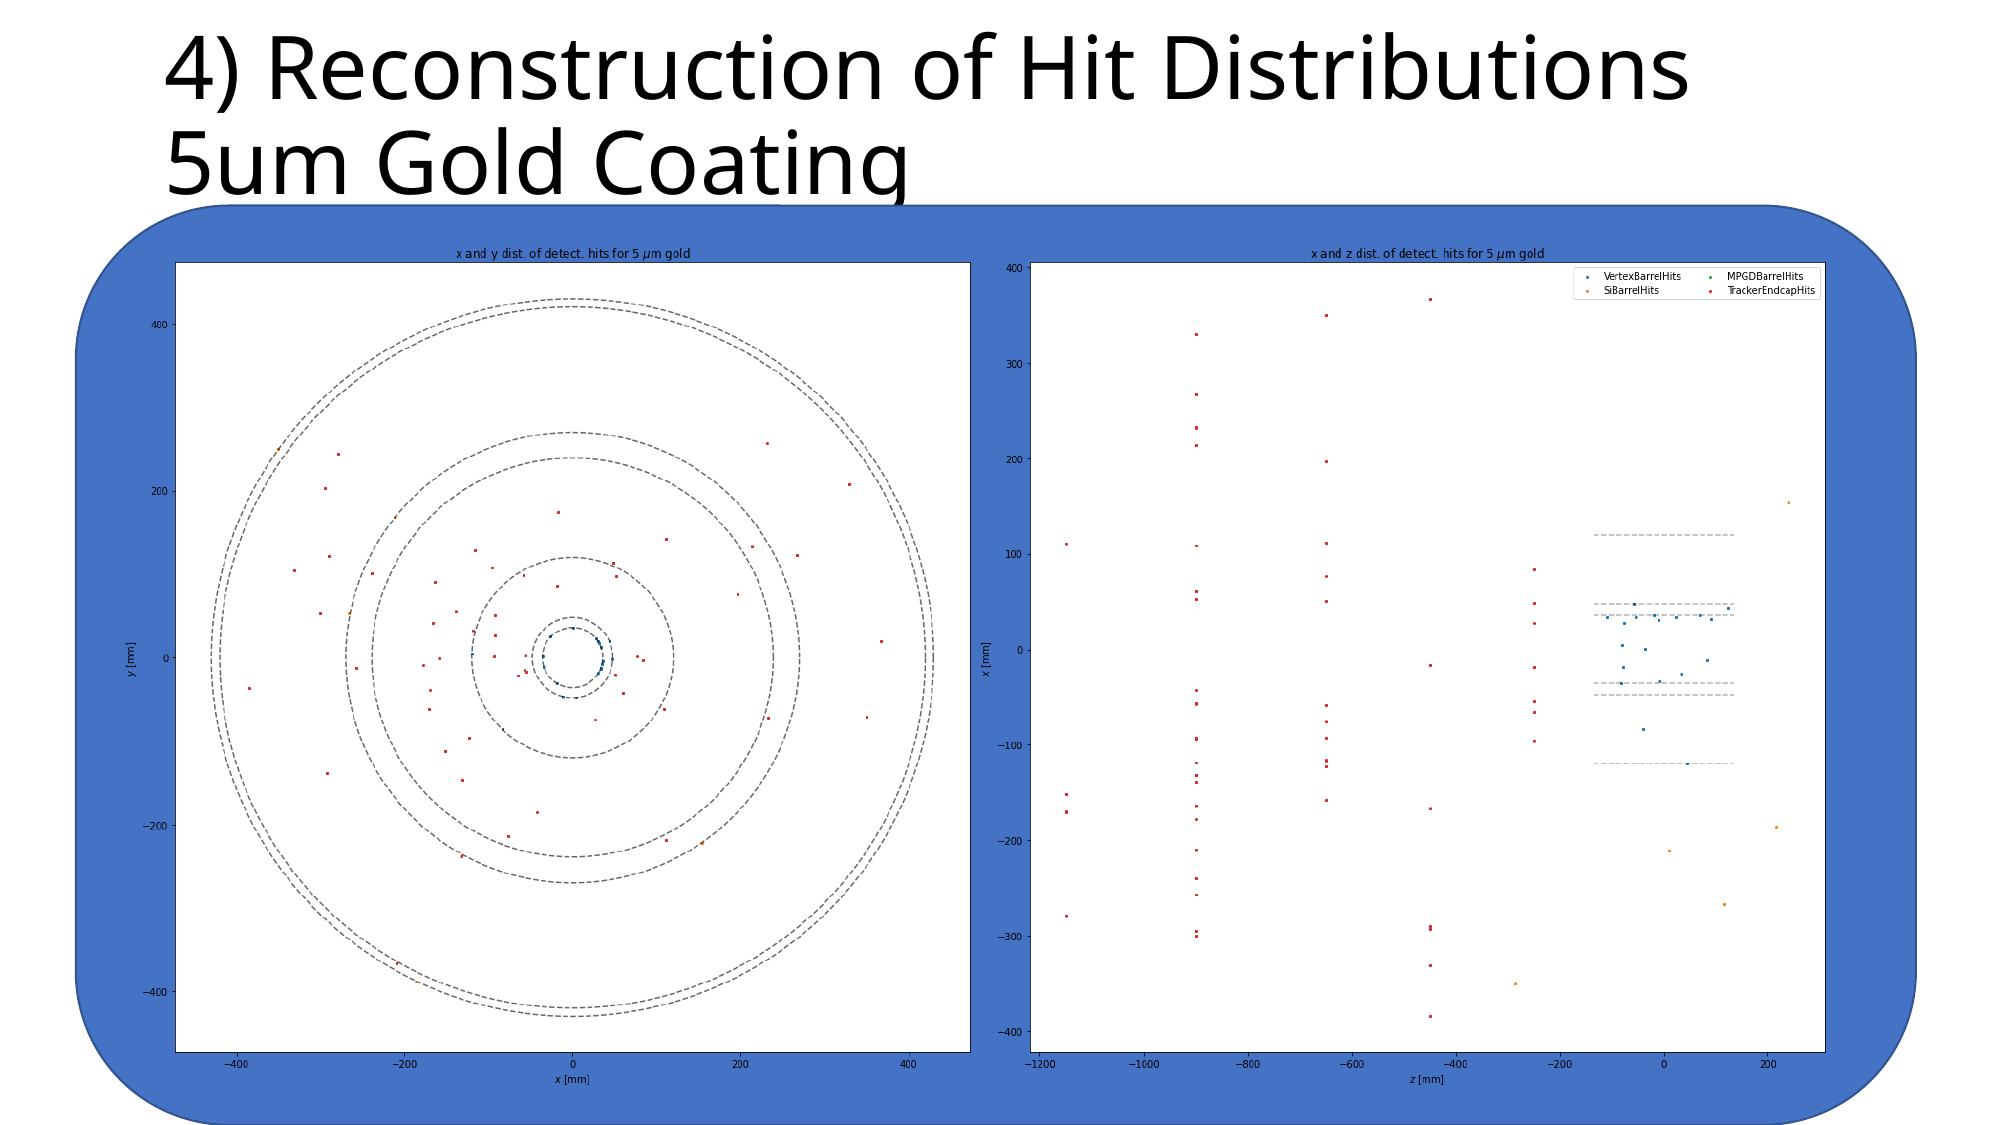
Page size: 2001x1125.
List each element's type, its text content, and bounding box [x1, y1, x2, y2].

text_box [132, 1092, 1844, 1125]
title 4) Reconstruction of Hit Distributions 5um Gold Coating [149, 15, 1849, 222]
slide_number 5 [1412, 1042, 1863, 1103]
text_box [131, 204, 1917, 1089]
picture [118, 239, 1830, 1092]
text_box [74, 251, 118, 1079]
